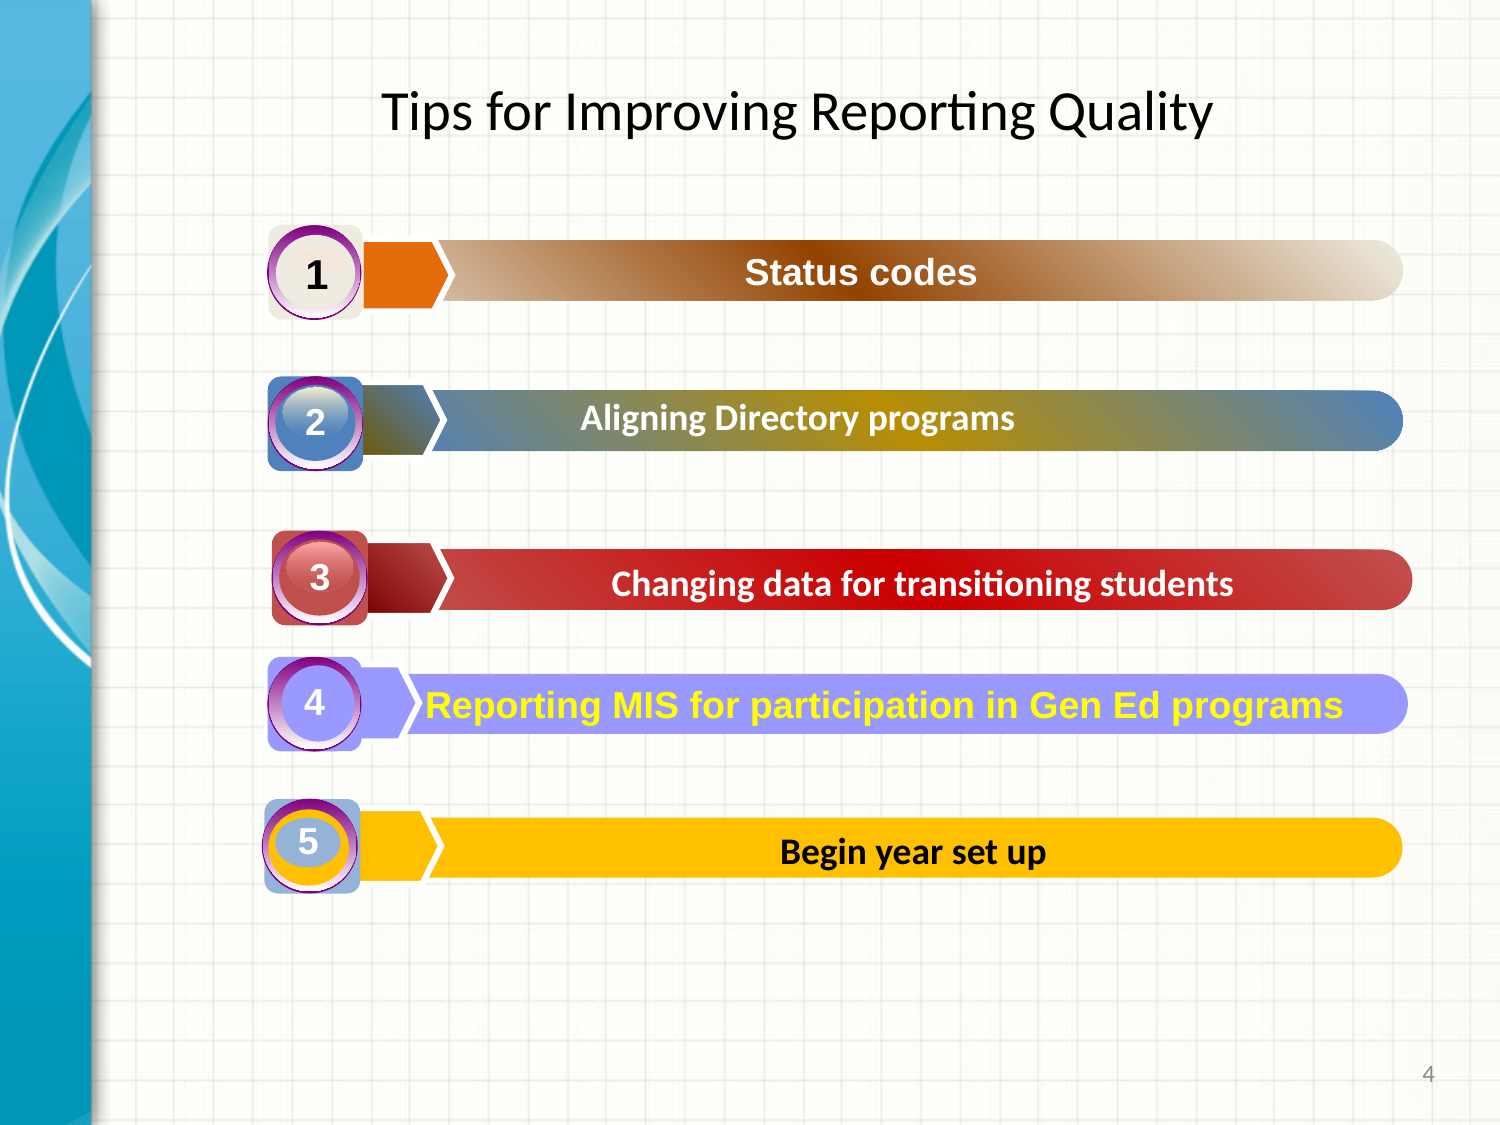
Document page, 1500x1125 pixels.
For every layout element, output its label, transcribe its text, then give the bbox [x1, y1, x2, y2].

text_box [367, 663, 1409, 742]
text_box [266, 376, 1404, 472]
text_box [271, 530, 1413, 626]
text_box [259, 794, 1403, 894]
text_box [266, 224, 1404, 321]
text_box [266, 656, 362, 752]
title Tips for Improving Reporting Quality [160, 66, 1436, 150]
picture [0, 0, 1500, 1125]
slide_number 4 [1100, 1042, 1450, 1103]
